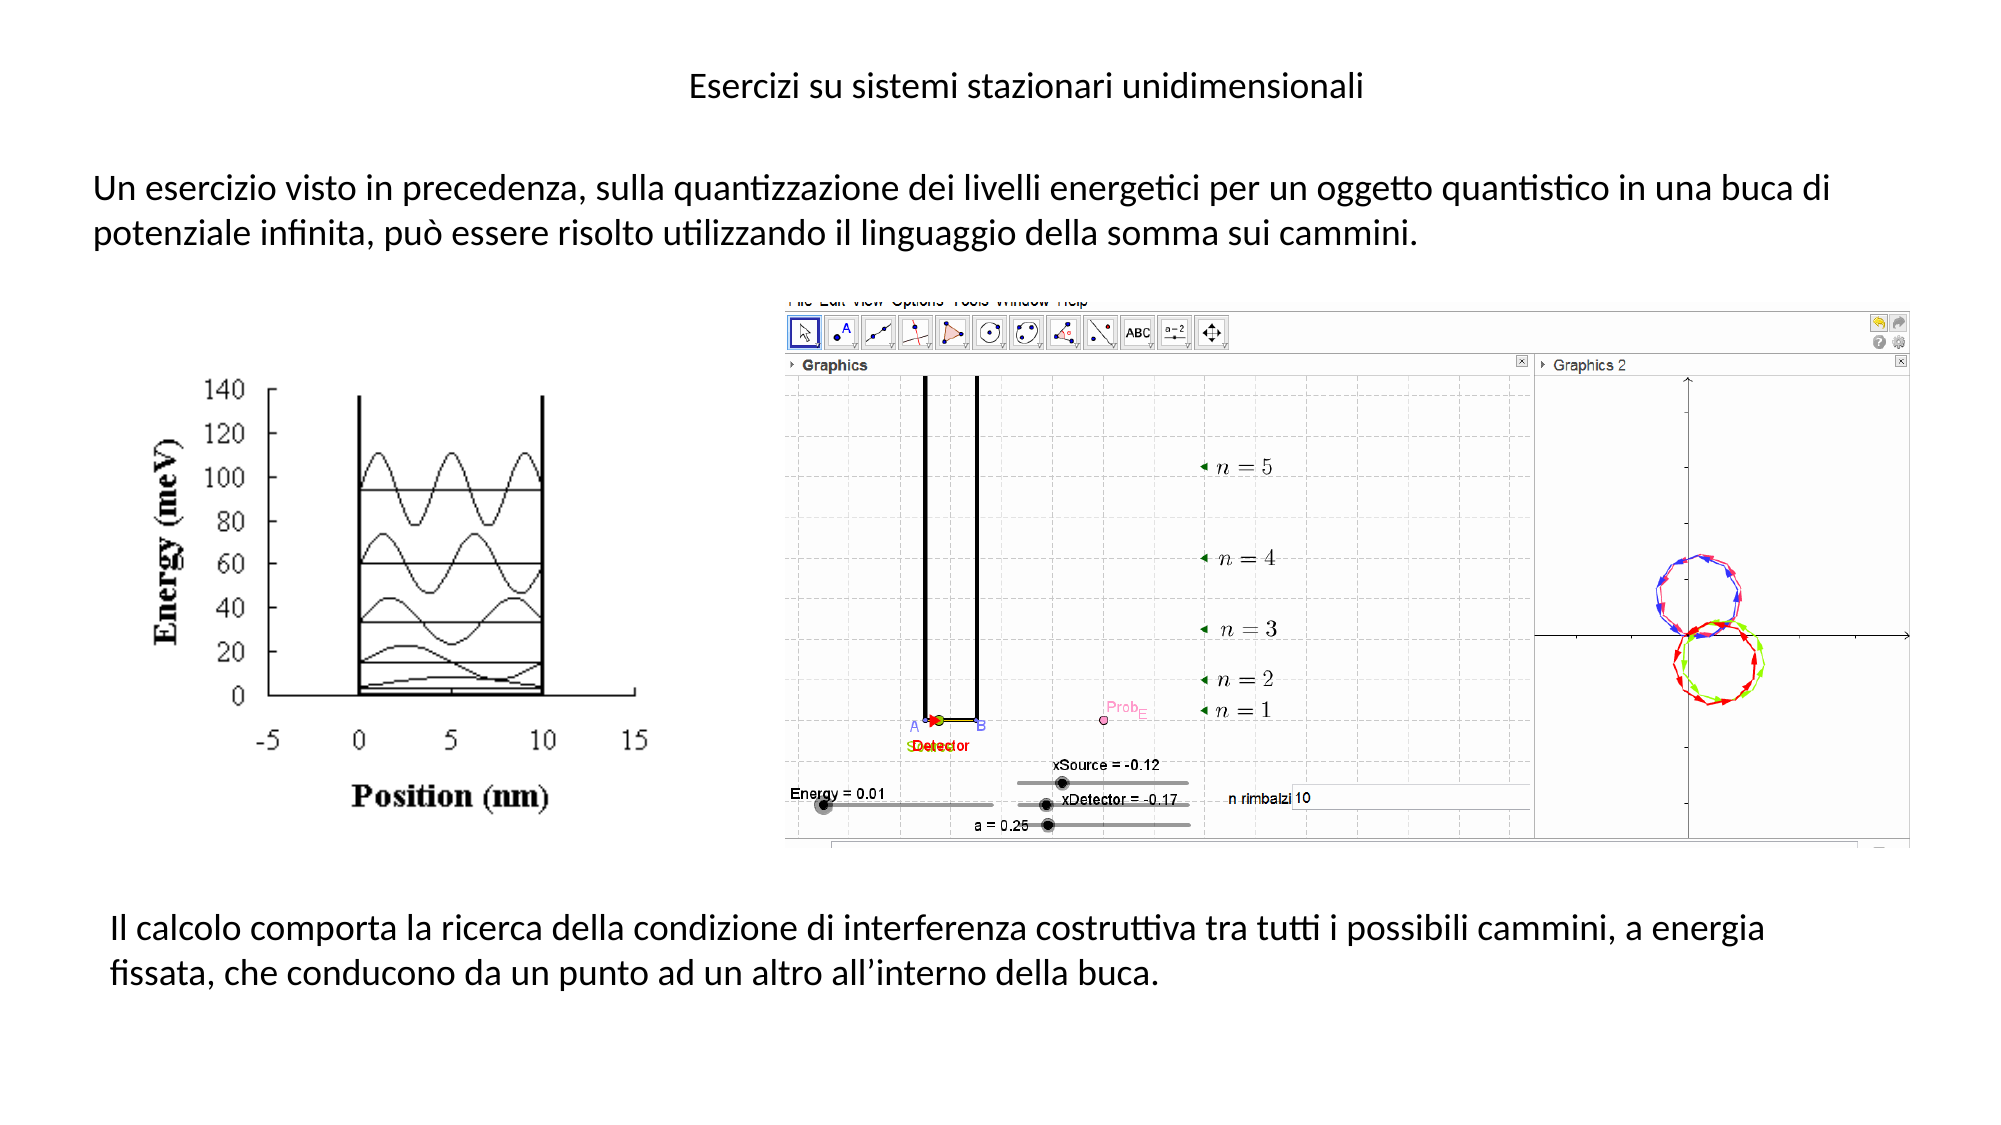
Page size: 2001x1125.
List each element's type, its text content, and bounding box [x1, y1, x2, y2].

text_box Esercizi su sistemi stazionari unidimensionali [673, 53, 1420, 114]
text_box Il calcolo comporta la ricerca della condizione di interferenza costruttiva tra tutti i possibili cammini, a energia fissata, che conducono da un punto ad un altro all’interno della buca. [95, 896, 1887, 1001]
picture [785, 302, 1910, 848]
picture [126, 339, 693, 842]
text_box Un esercizio visto in precedenza, sulla quantizzazione dei livelli energetici per un oggetto quantistico in una buca di potenziale infinita, può essere risolto utilizzando il linguaggio della somma sui cammini. [78, 155, 1851, 260]
